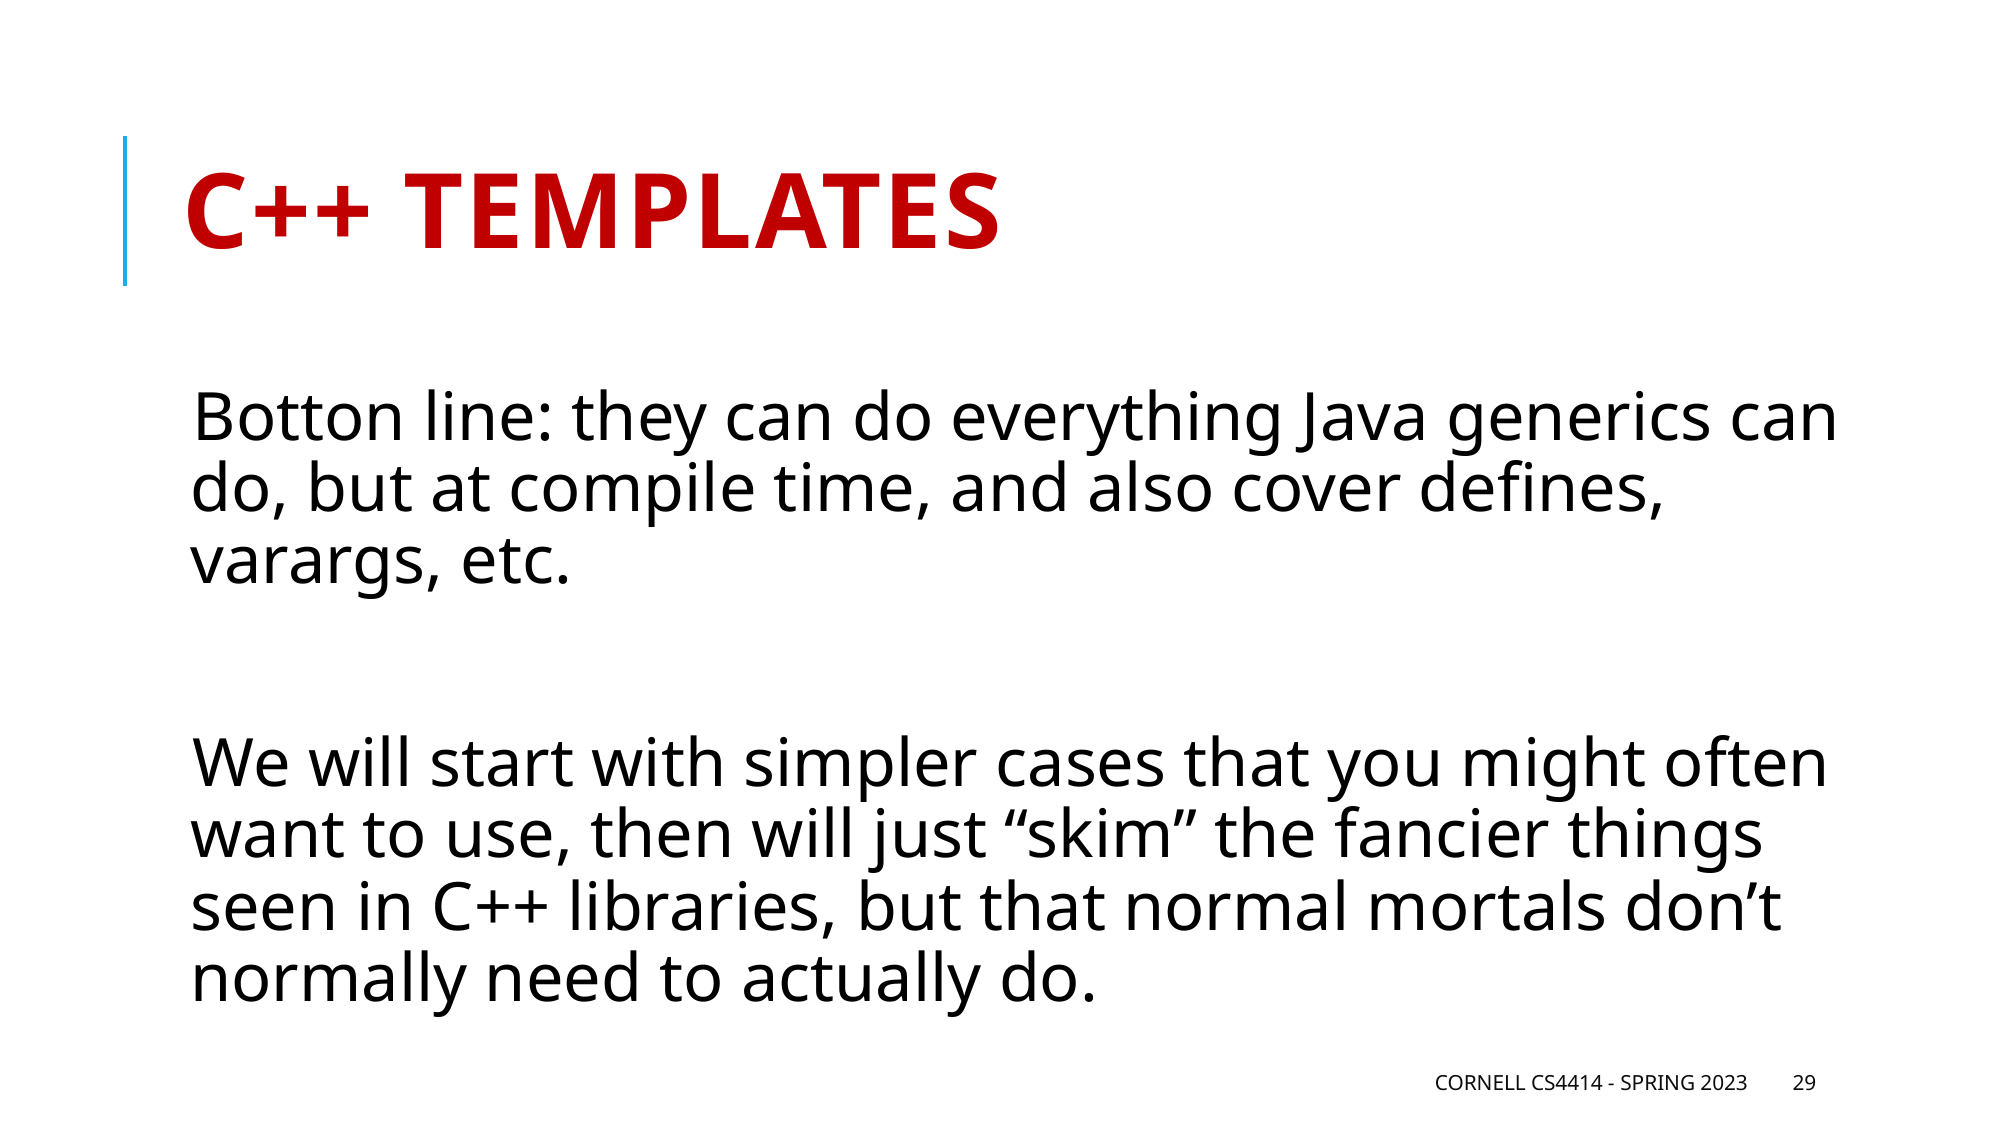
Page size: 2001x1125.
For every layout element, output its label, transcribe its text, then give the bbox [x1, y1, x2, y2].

slide_number 29 [1777, 1061, 1938, 1107]
list Botton line: they can do everything Java generics can do, but at compile time, and also cover defines, varargs, etc. We will start with simpler cases that you might often want to use, then will just “skim” the fancier things seen in C++ libraries, but that normal mortals don’t normally need to actually do. [168, 375, 1914, 1035]
footer Cornell CS4414 - Spring 2023 [794, 1061, 1763, 1107]
title C++ templates [168, 96, 1914, 342]
